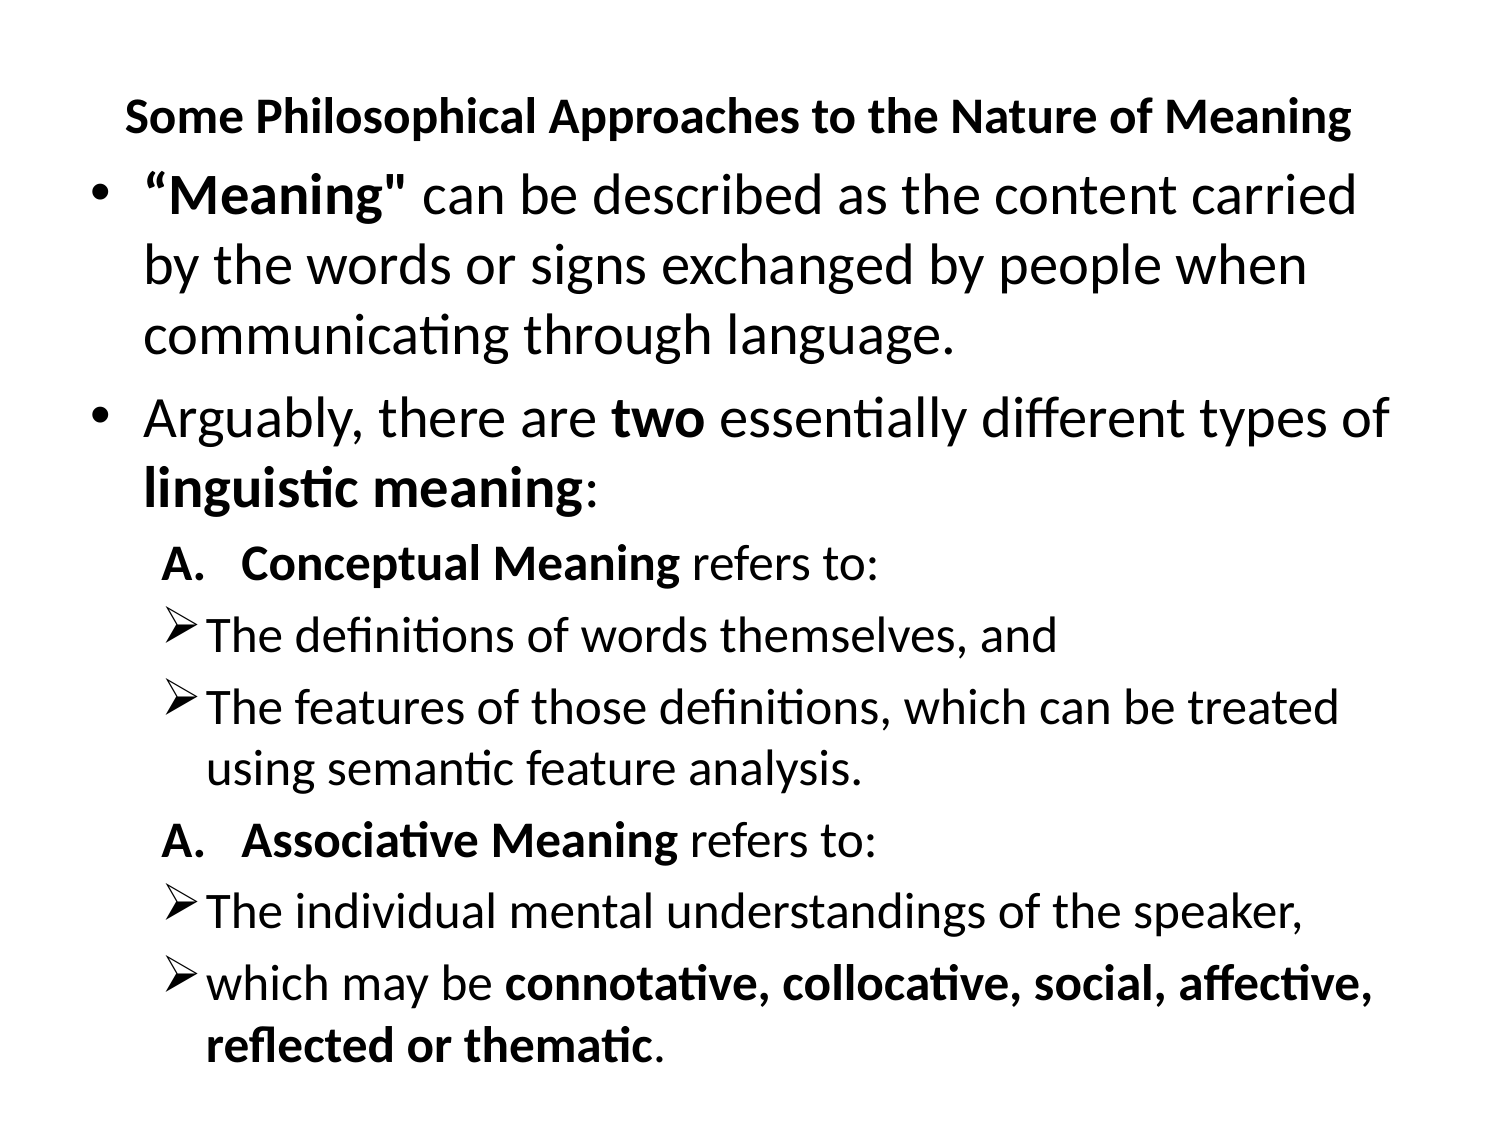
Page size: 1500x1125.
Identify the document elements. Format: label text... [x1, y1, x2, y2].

list Some Philosophical Approaches to the Nature of Meaning “Meaning" can be described as the content carried by the words or signs exchanged by people when communicating through language. Arguably, there are two essentially different types of linguistic meaning: Conceptual Meaning refers to: The definitions of words themselves, and The features of those definitions, which can be treated using semantic feature analysis. Associative Meaning refers to: The individual mental understandings of the speaker, which may be connotative, collocative, social, affective, reflected or thematic. [75, 75, 1425, 1100]
